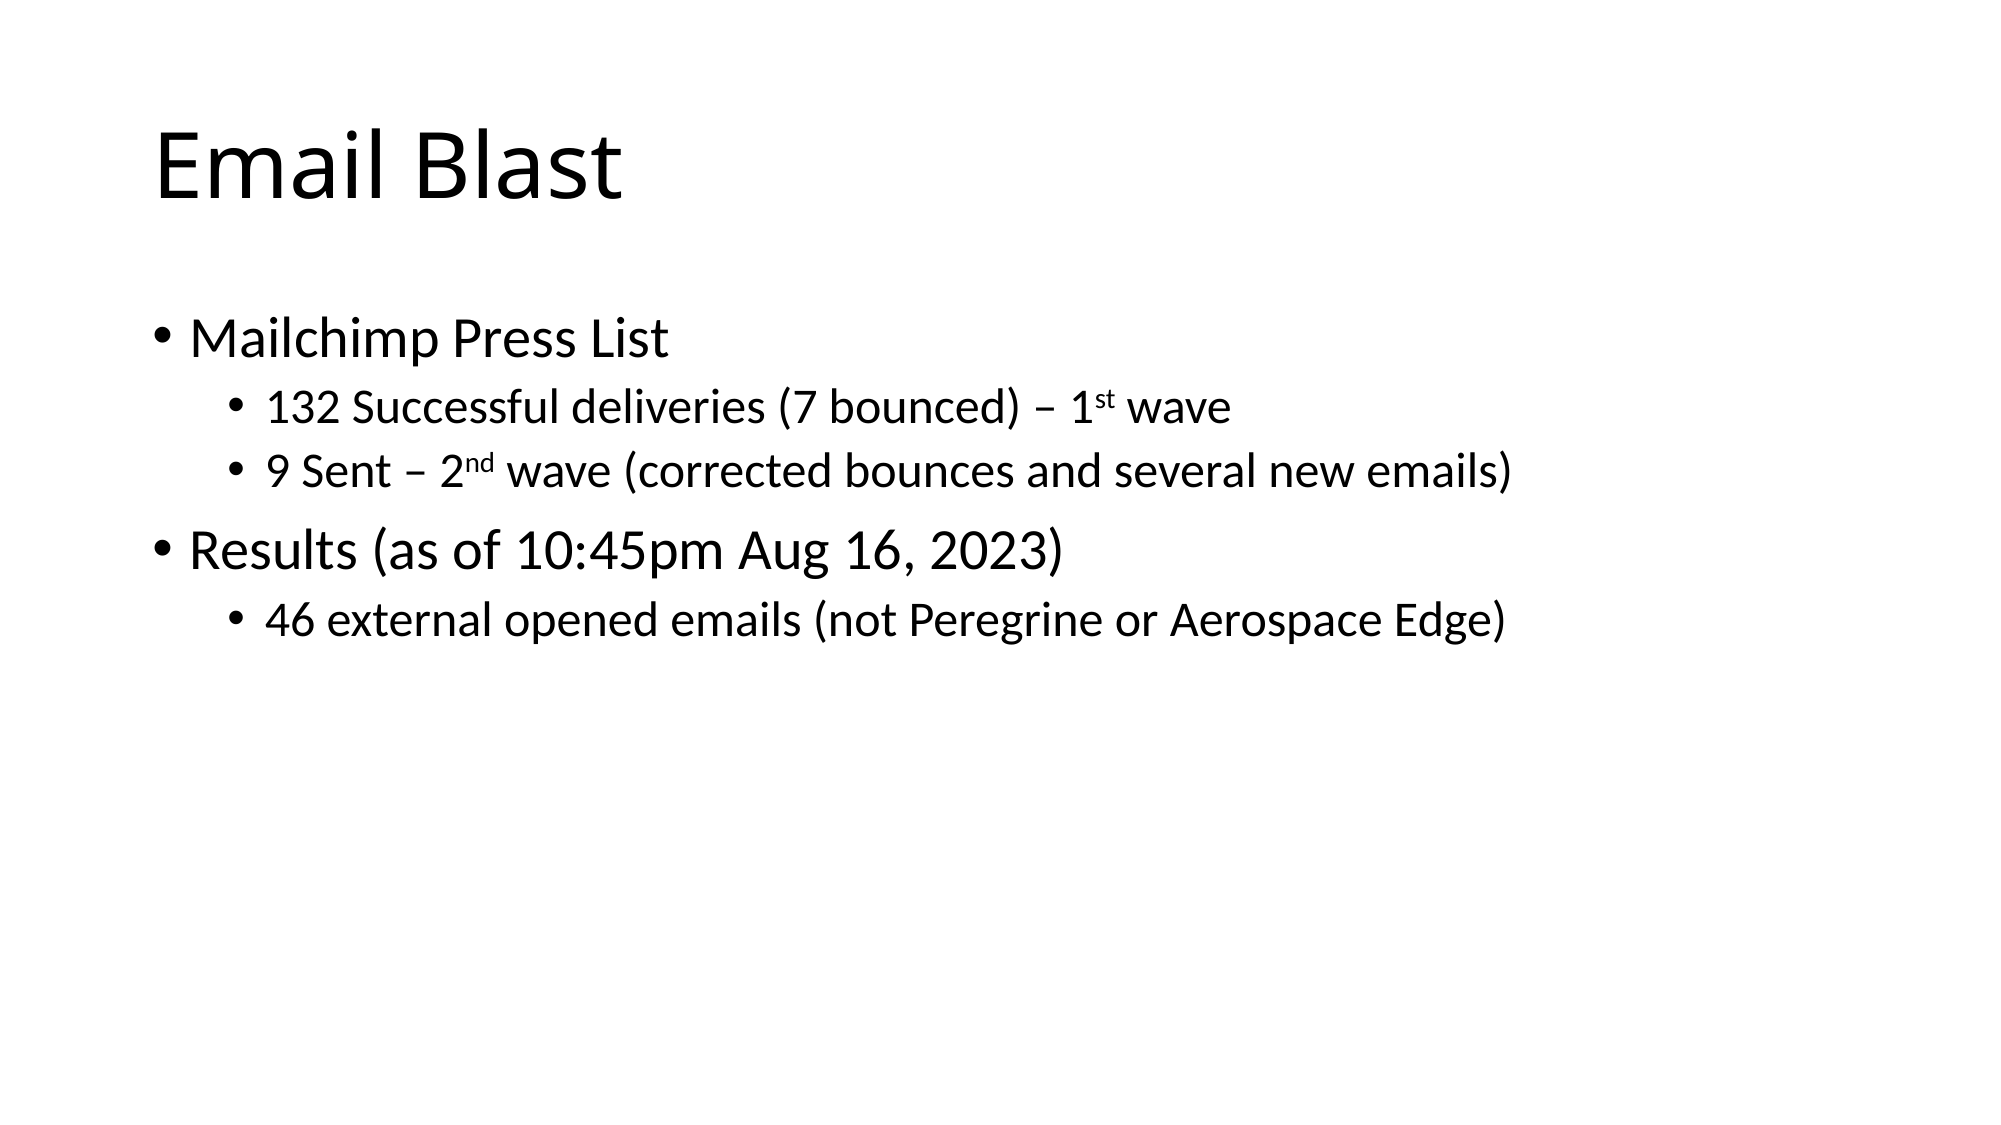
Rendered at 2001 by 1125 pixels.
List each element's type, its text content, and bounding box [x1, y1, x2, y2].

title Email Blast [137, 59, 1863, 278]
list Mailchimp Press List 132 Successful deliveries (7 bounced) – 1st wave 9 Sent – 2nd wave (corrected bounces and several new emails) Results (as of 10:45pm Aug 16, 2023) 46 external opened emails (not Peregrine or Aerospace Edge) [137, 299, 1863, 1014]
